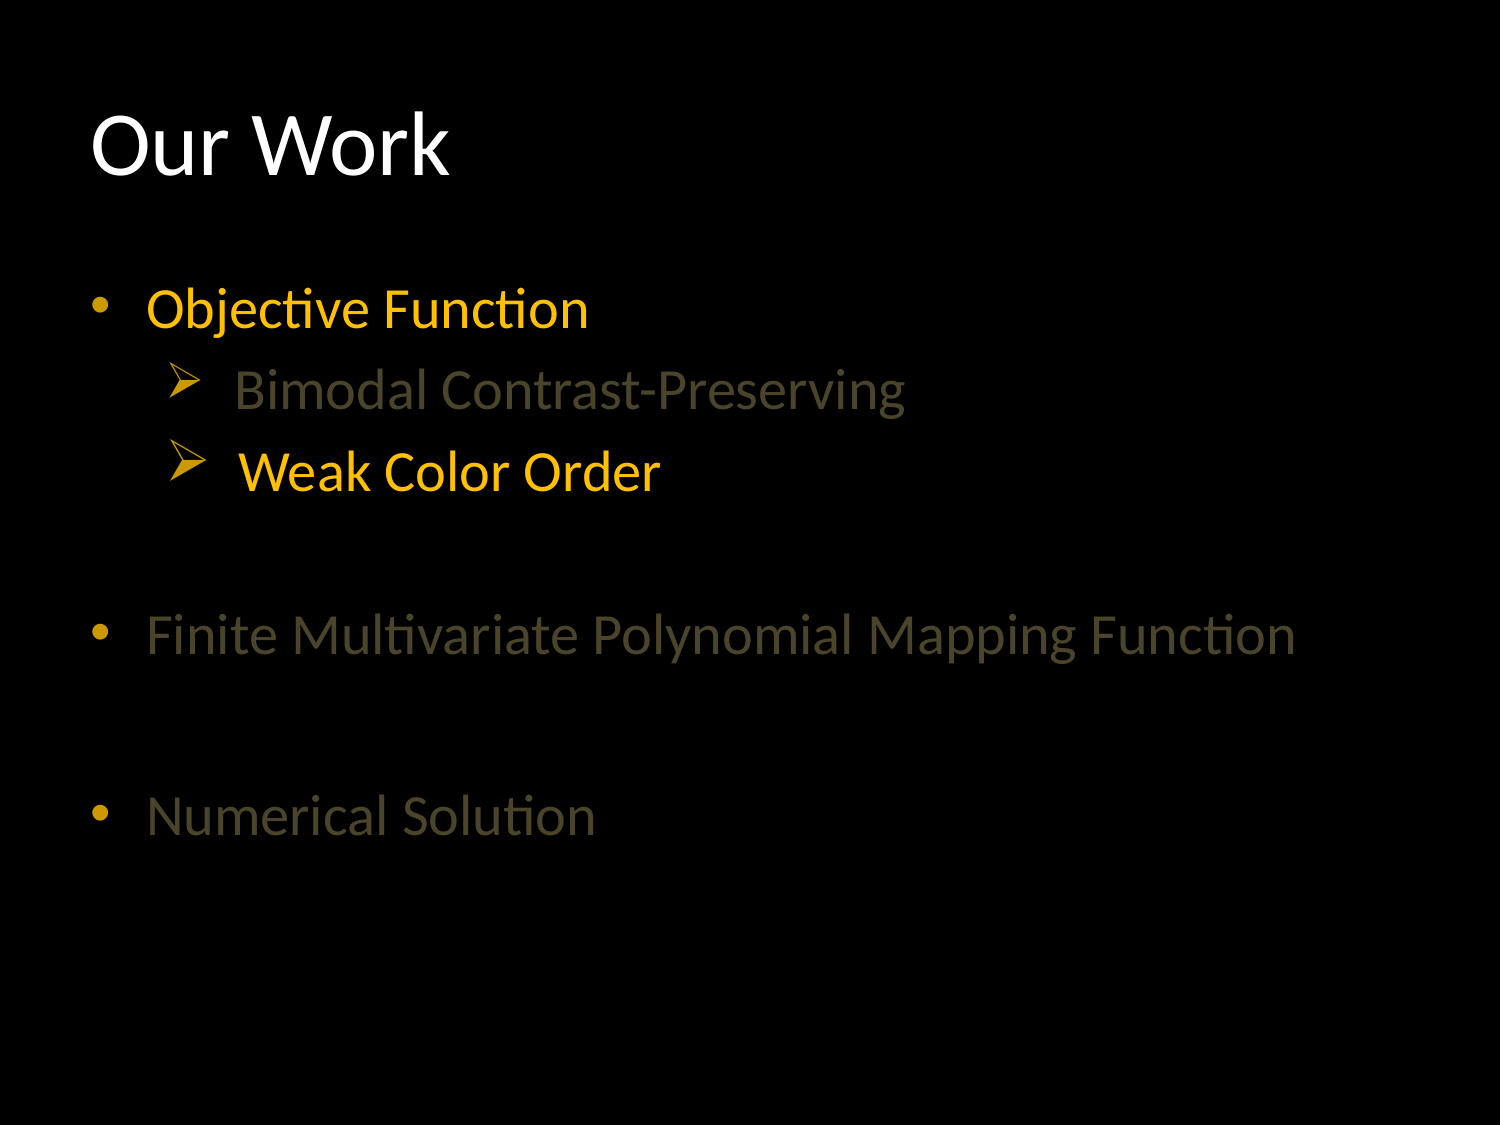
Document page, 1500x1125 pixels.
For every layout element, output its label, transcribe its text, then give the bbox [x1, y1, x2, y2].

list Objective Function Bimodal Contrast-Preserving Weak Color Order Finite Multivariate Polynomial Mapping Function Numerical Solution [75, 262, 1475, 1005]
title Our Work [75, 45, 1425, 233]
